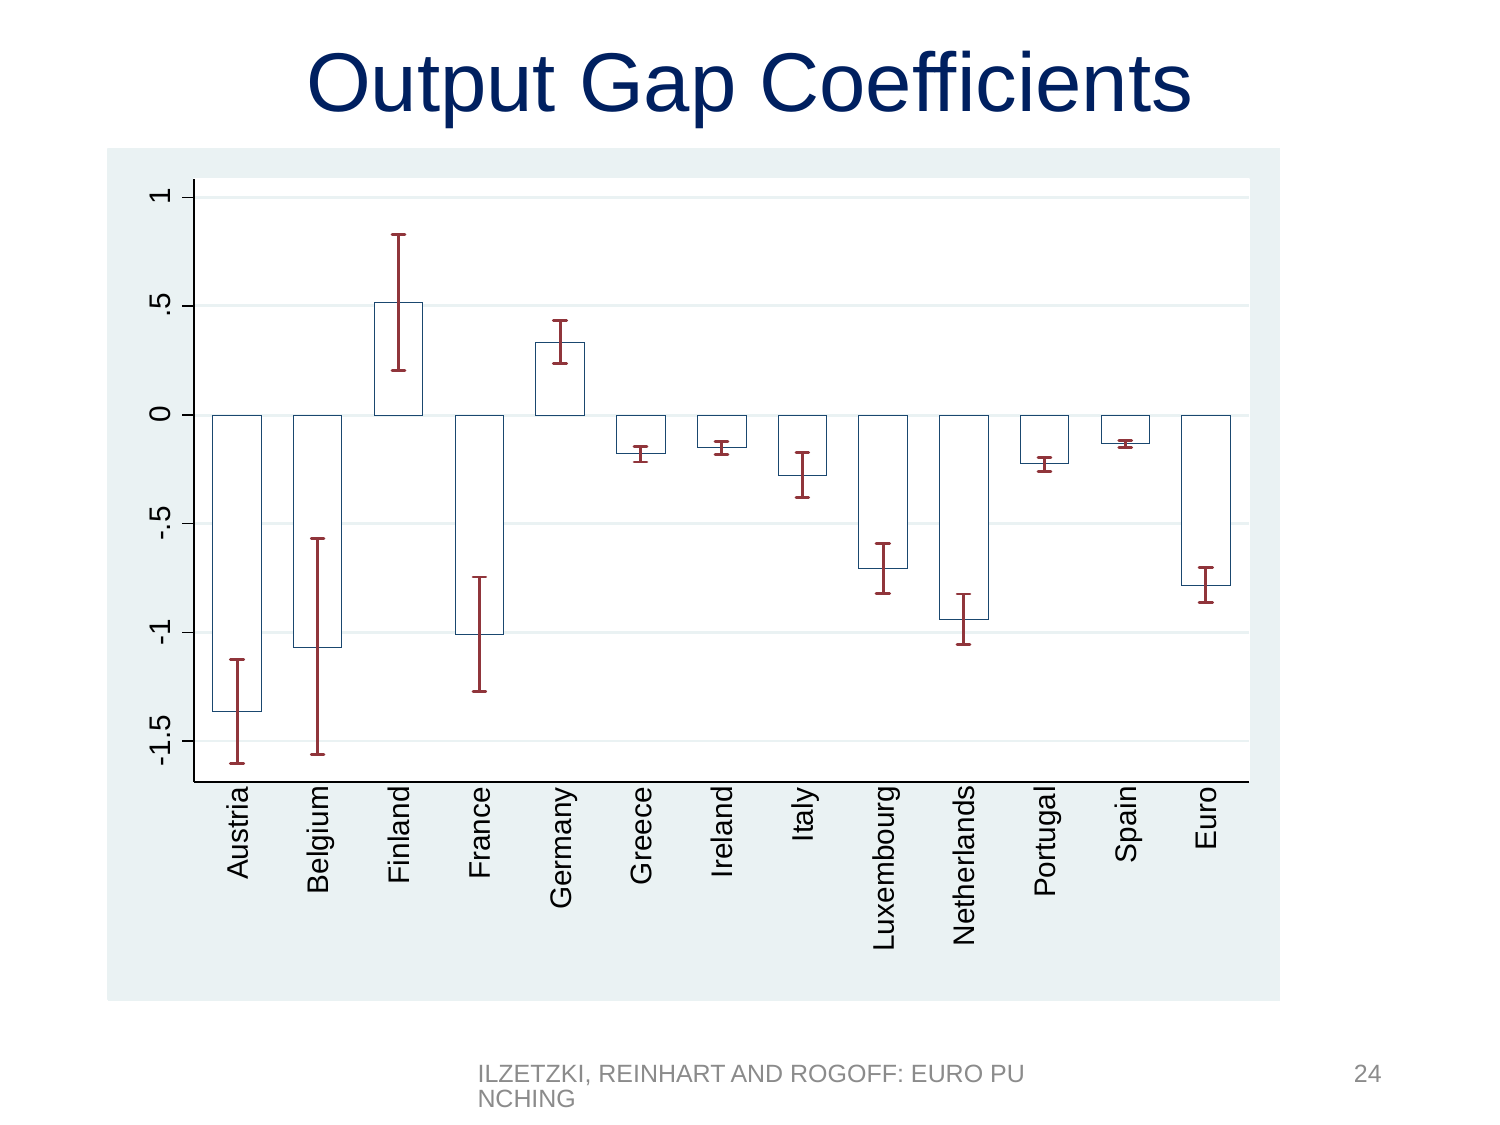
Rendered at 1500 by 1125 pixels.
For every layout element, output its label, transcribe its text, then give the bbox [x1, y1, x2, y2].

picture [97, 138, 1289, 1011]
footer Ilzetzki, Reinhart and Rogoff: Euro Punching [462, 1042, 1046, 1103]
title Output Gap Coefficients [0, 0, 1500, 169]
slide_number 24 [1059, 1042, 1397, 1103]
